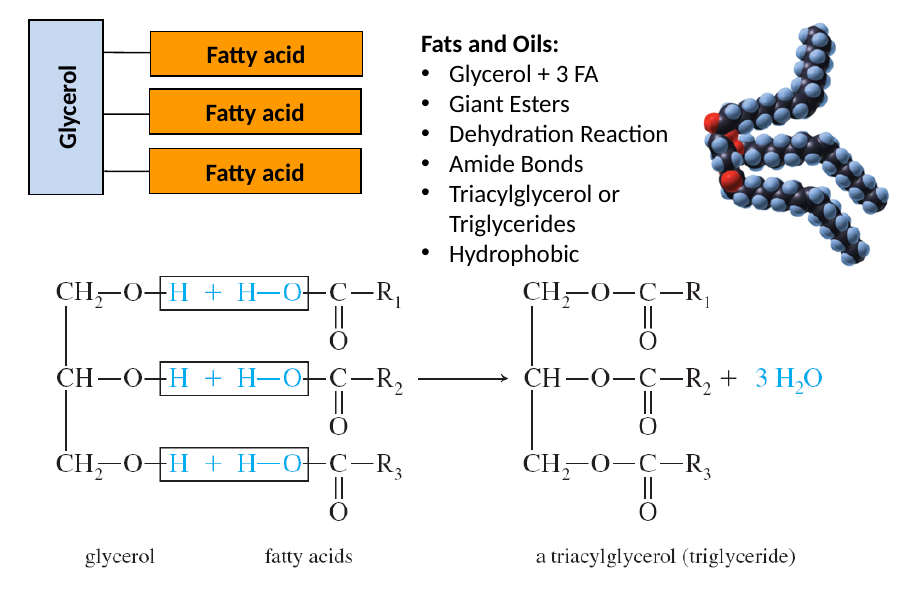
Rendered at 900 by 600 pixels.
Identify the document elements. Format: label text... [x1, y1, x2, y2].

picture [48, 16, 893, 575]
text_box Fats and Oils: Glycerol + 3 FA Giant Esters Dehydration Reaction Amide Bonds Triacylglycerol or Triglycerides Hydrophobic [406, 20, 692, 267]
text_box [28, 19, 363, 195]
